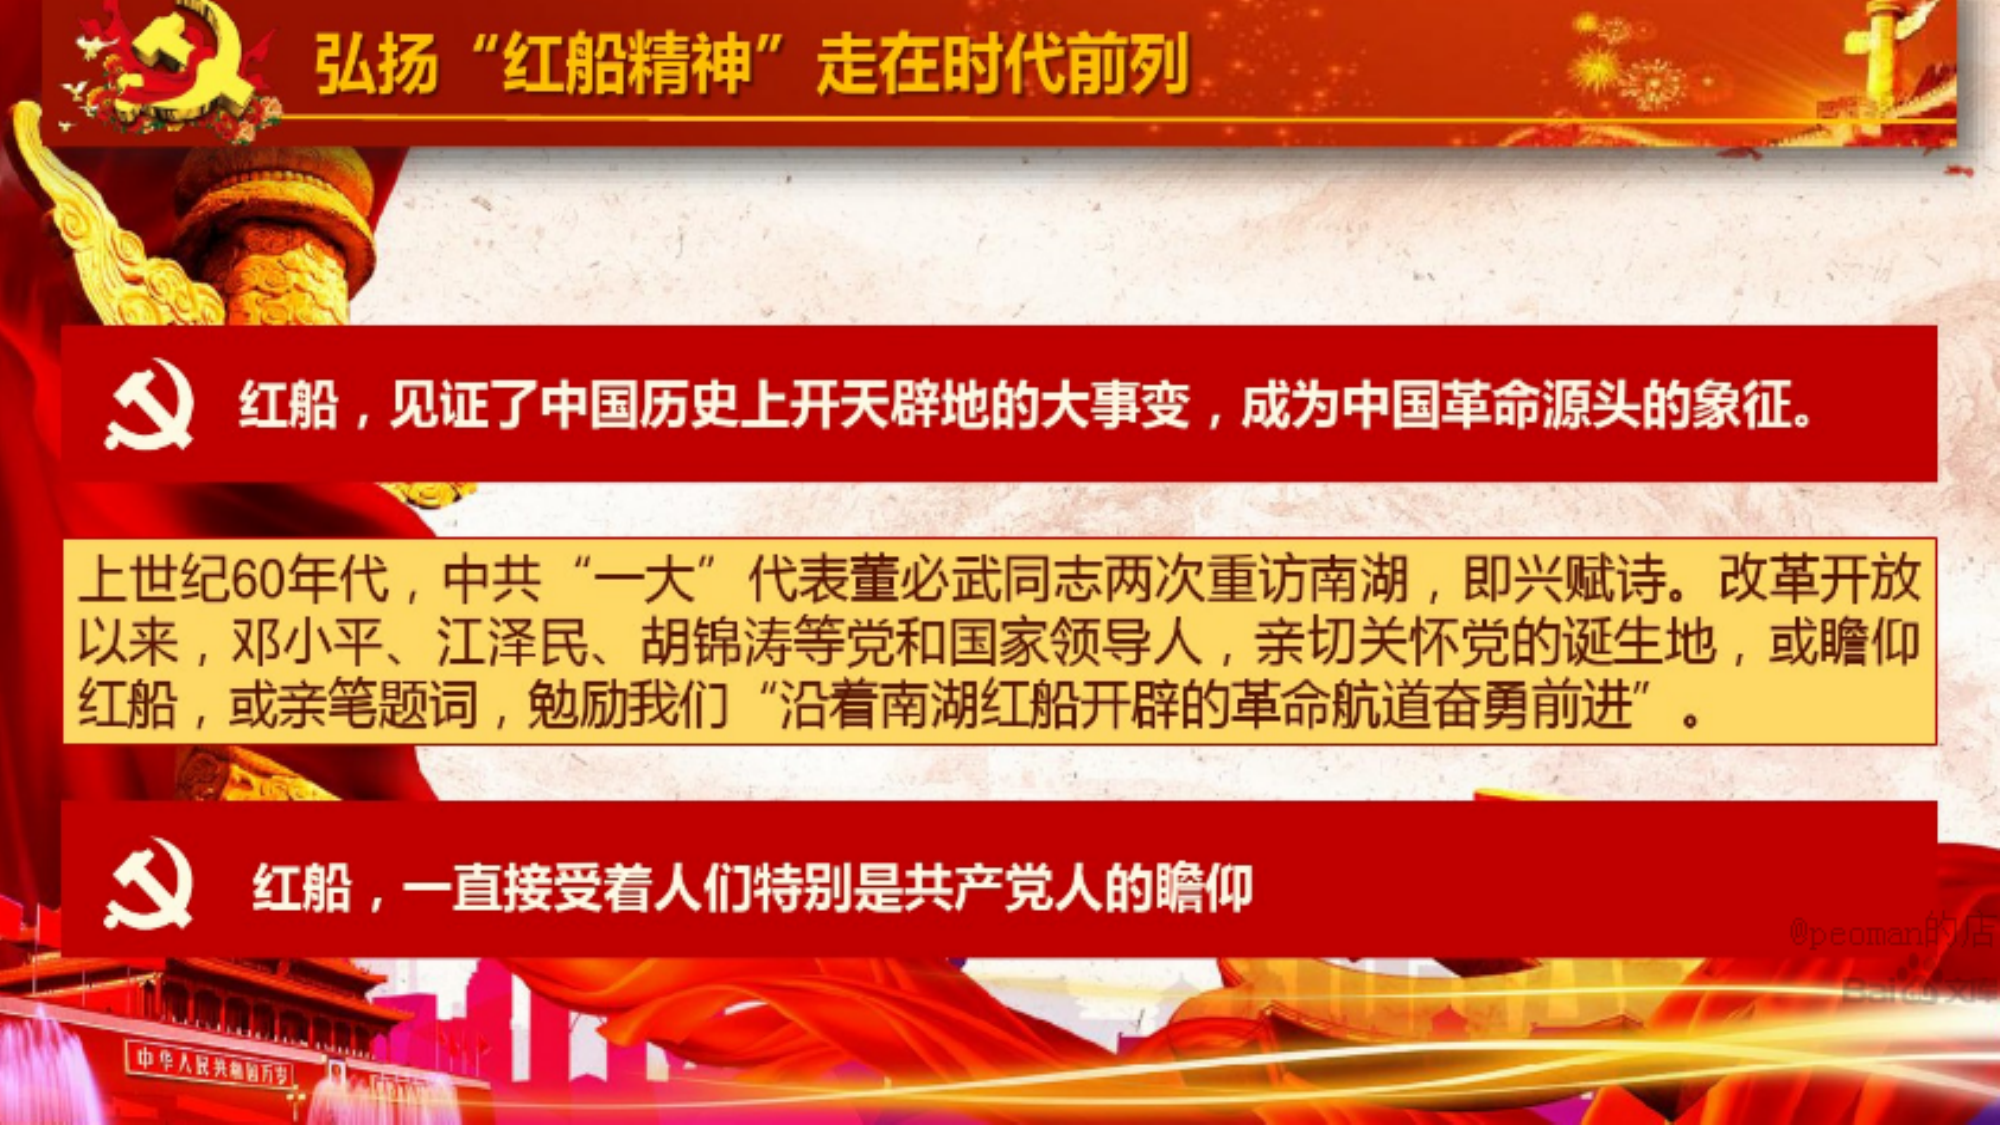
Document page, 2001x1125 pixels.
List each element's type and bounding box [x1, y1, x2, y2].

list [0, 0, 2000, 1125]
